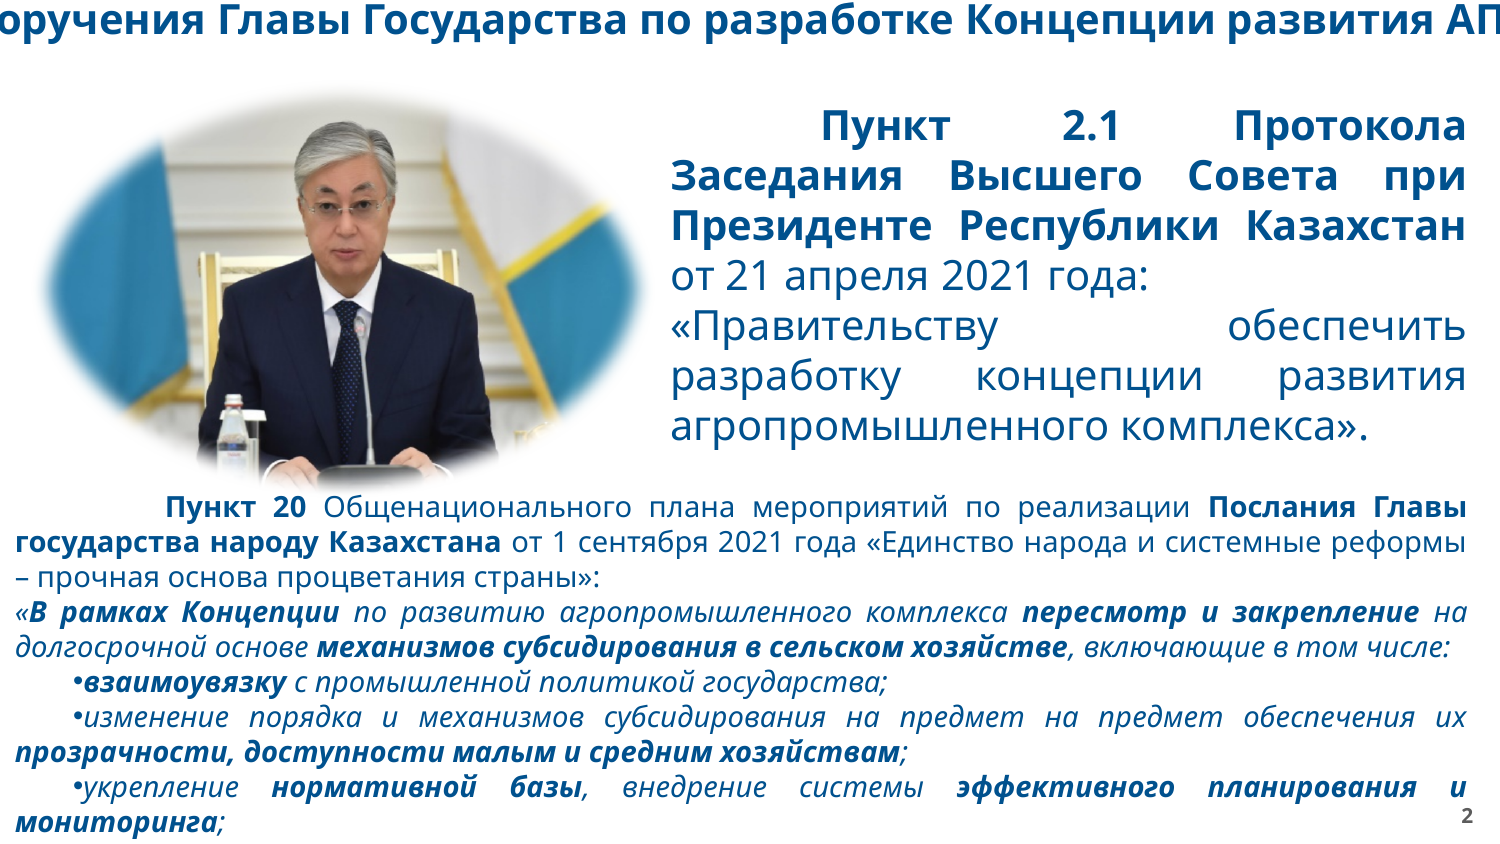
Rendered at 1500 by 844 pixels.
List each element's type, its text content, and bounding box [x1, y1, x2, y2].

text_box Поручения Главы Государства по разработке Концепции развития АПК [0, 2, 1500, 56]
text_box Пункт 2.1 Протокола Заседания Высшего Совета при Президенте Республики Казахстан от 21 апреля 2021 года: «Правительству обеспечить разработку концепции развития агропромышленного комплекса». [661, 91, 1483, 456]
picture [30, 79, 656, 499]
text_box Пункт 20 Общенационального плана мероприятий по реализации Послания Главы государства народу Казахстана от 1 сентября 2021 года «Единство народа и системные реформы – прочная основа процветания страны»: «В рамках Концепции по развитию агропромышленного комплекса пересмотр и закрепление на долгосрочной основе механизмов субсидирования в сельском хозяйстве, включающие в том числе: взаимоувязку с промышленной политикой государства; изменение порядка и механизмов субсидирования на предмет на предмет обеспечения их прозрачности, доступности малым и средним хозяйствам; укрепление нормативной базы, внедрение системы эффективного планирования и мониторинга; инструменты стимулирования технологического перевооружения сельского хозяйства». [0, 480, 1483, 844]
